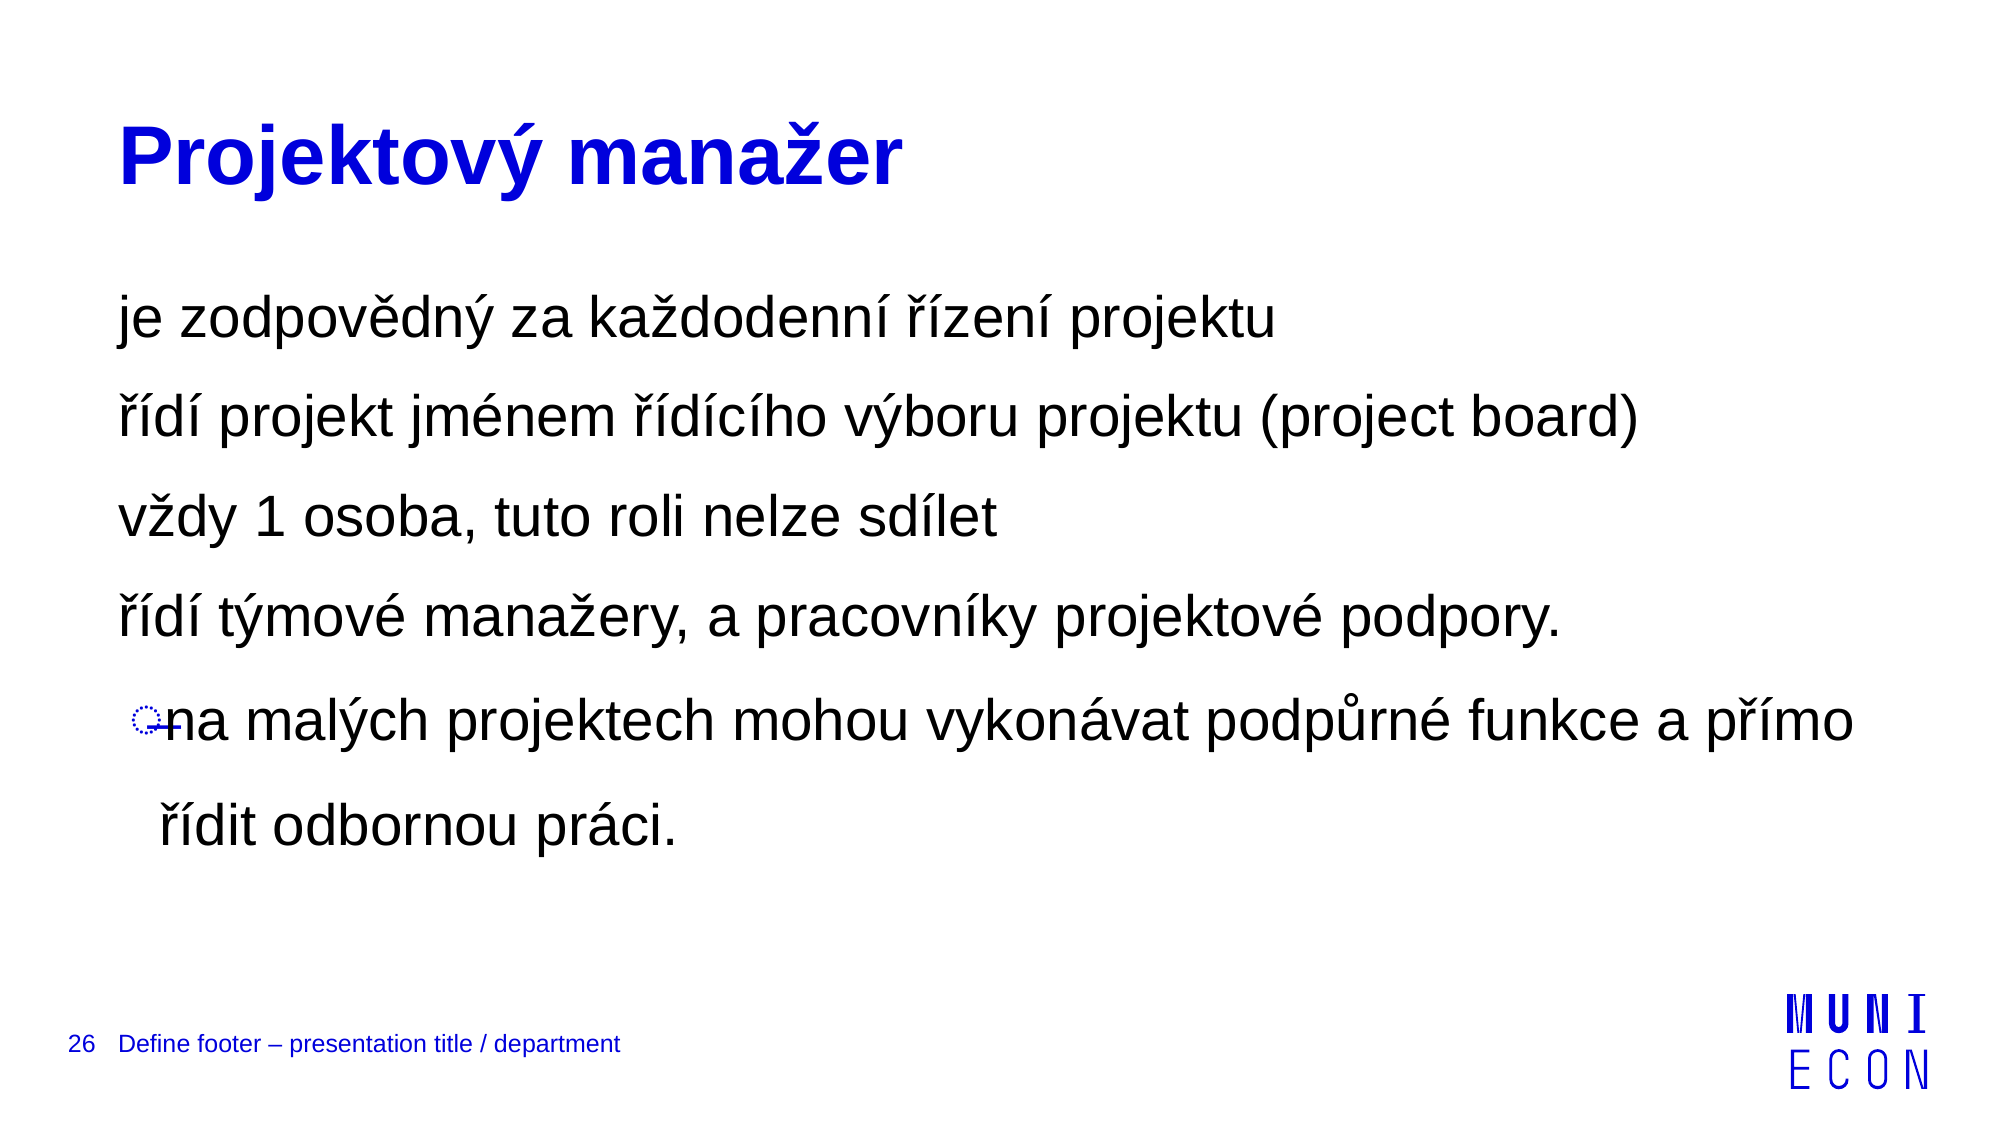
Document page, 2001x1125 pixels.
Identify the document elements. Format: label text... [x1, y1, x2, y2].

footer Define footer – presentation title / department [118, 1021, 1418, 1063]
slide_number 26 [67, 1021, 110, 1063]
title Projektový manažer [118, 118, 1883, 193]
list je zodpovědný za každodenní řízení projektu řídí projekt jménem řídícího výboru projektu (project board) vždy 1 osoba, tuto roli nelze sdílet řídí týmové manažery, a pracovníky projektové podpory. na malých projektech mohou vykonávat podpůrné funkce a přímo řídit odbornou práci. [118, 279, 1883, 959]
